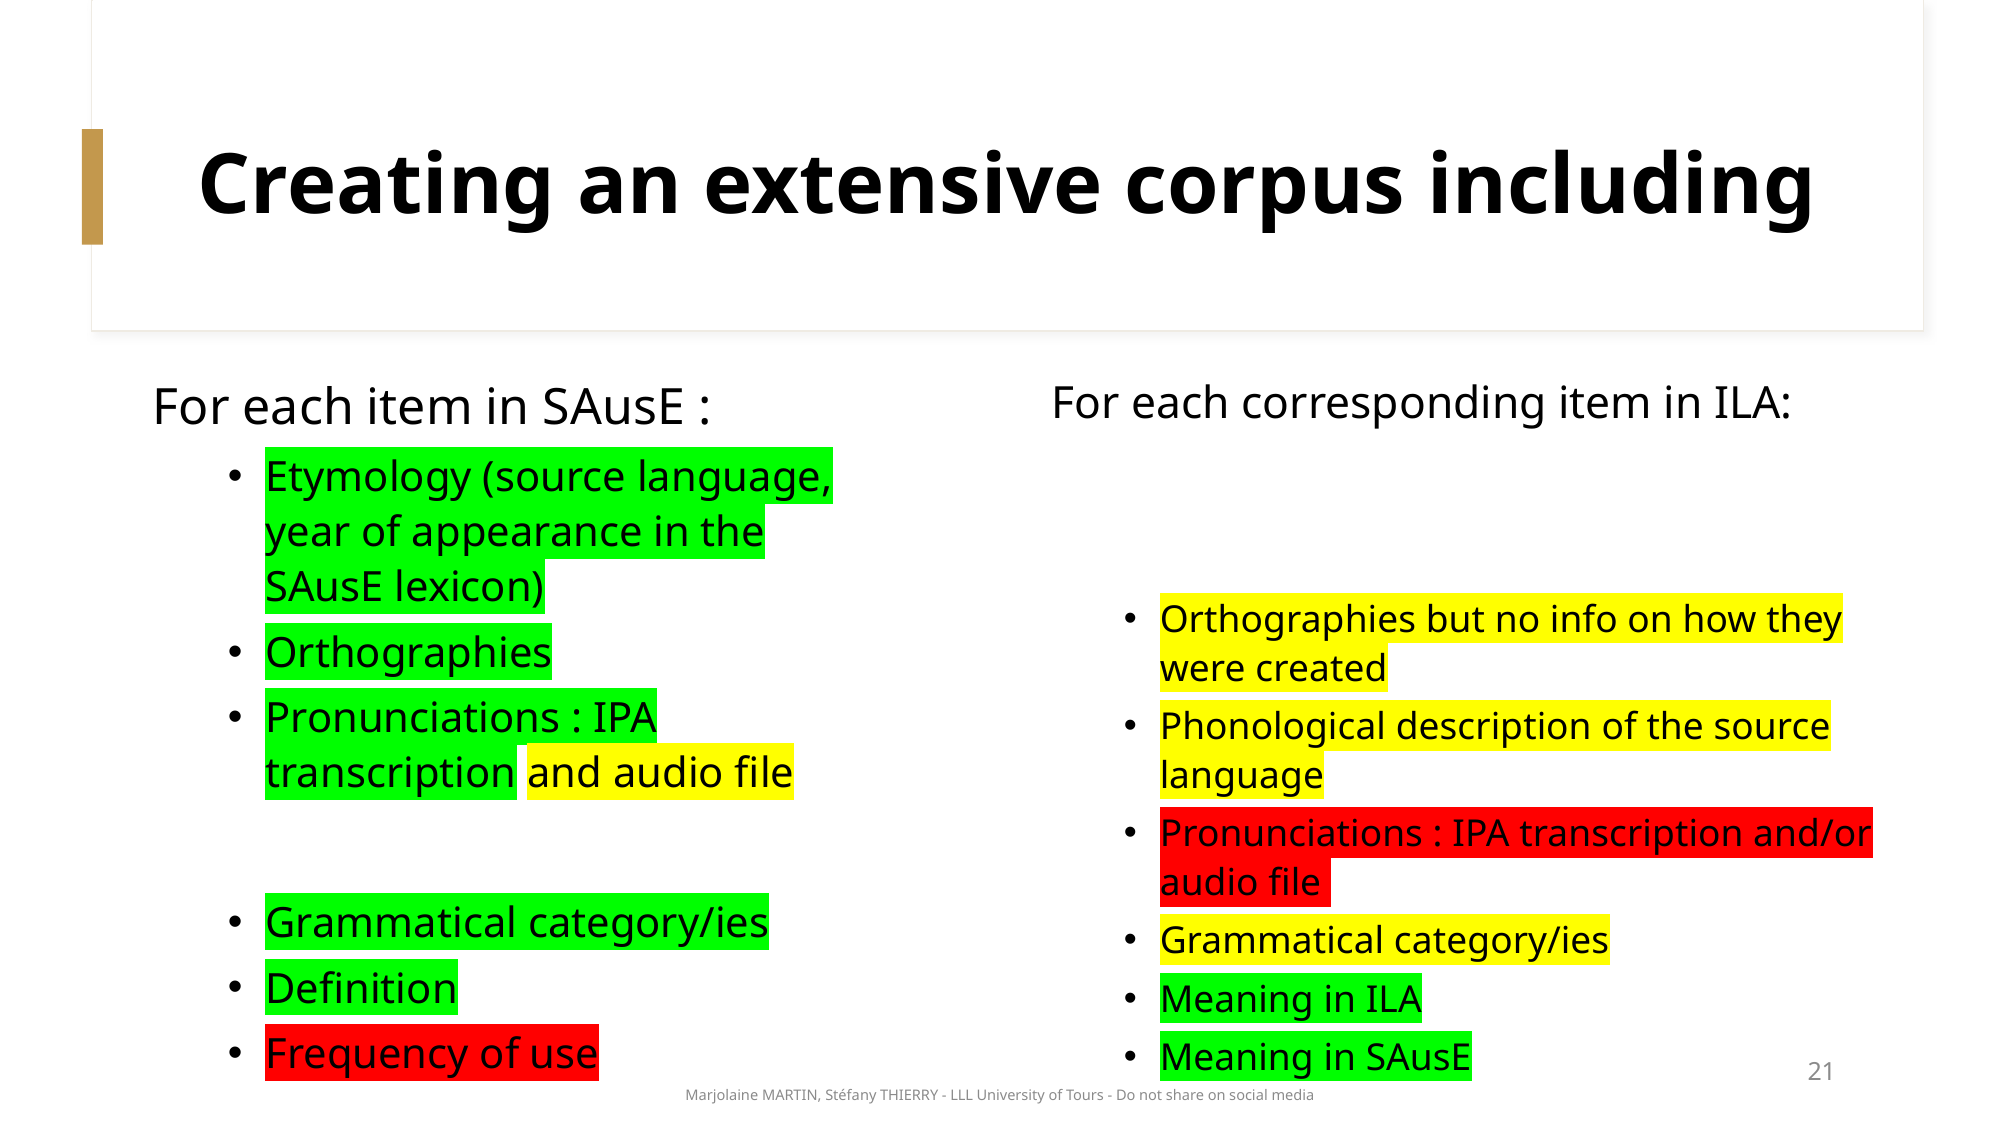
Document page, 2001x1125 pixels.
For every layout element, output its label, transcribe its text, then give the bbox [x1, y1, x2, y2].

slide_number 21 [1401, 1042, 1851, 1103]
list For each item in SAusE : Etymology (source language, year of appearance in the SAusE lexicon) Orthographies Pronunciations : IPA transcription and audio file Grammatical category/ies Definition Frequency of use [138, 361, 849, 1103]
title Creating an extensive corpus including [183, 90, 1851, 284]
text_box For each corresponding item in ILA: Orthographies but no info on how they were created Phonological description of the source language Pronunciations : IPA transcription and/or audio file Grammatical category/ies Meaning in ILA Meaning in SAusE [1036, 361, 1923, 1090]
footer Marjolaine MARTIN, Stéfany THIERRY - LLL University of Tours - Do not share on social media [585, 1065, 1414, 1125]
